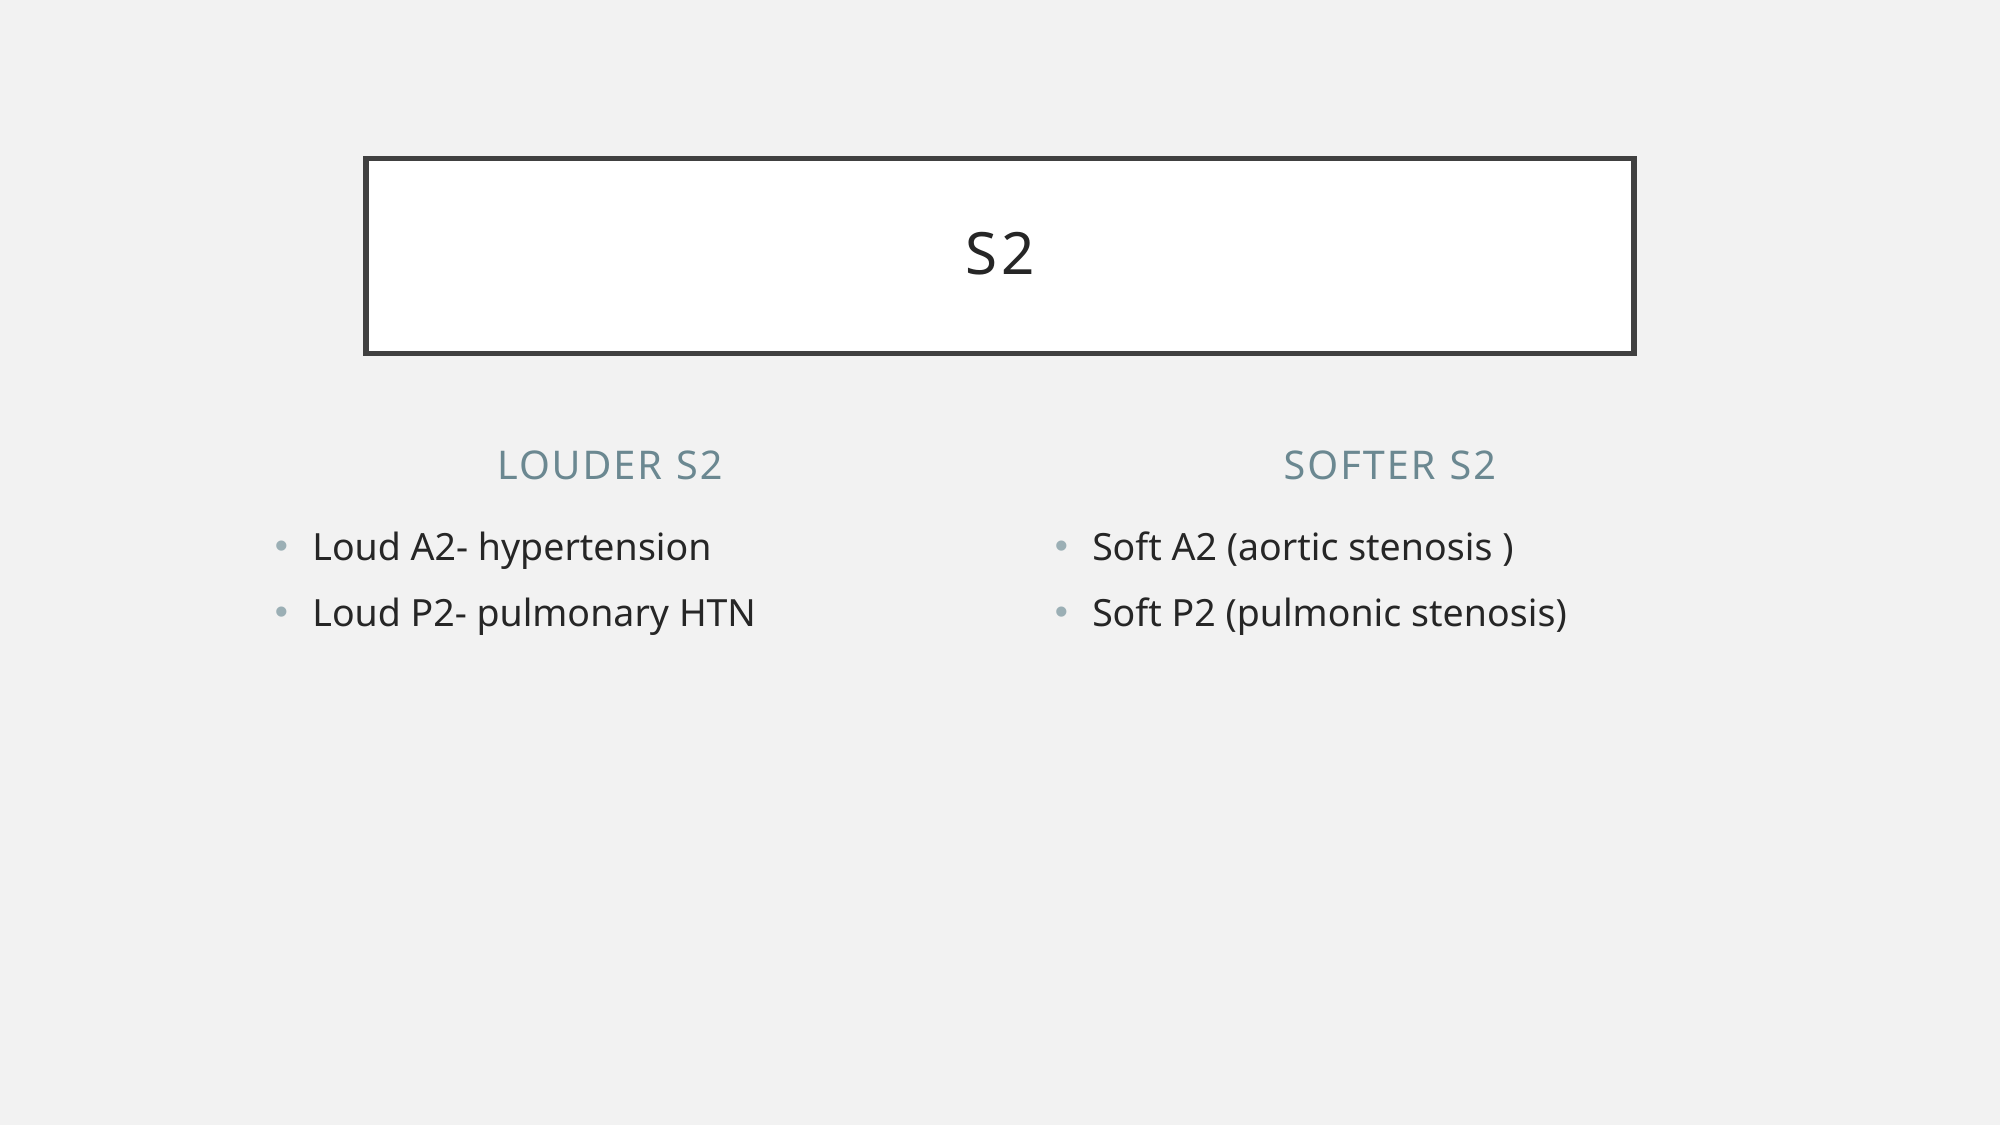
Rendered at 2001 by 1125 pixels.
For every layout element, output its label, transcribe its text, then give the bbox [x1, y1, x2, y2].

list LoUder S2 [259, 379, 961, 495]
list Soft A2 (aortic stenosis ) Soft P2 (pulmonic stenosis) [1039, 515, 1738, 942]
list SoFter S2 [1039, 379, 1741, 495]
title S2 [363, 156, 1637, 356]
list Loud A2- hypertension Loud P2- pulmonary HTN [259, 515, 961, 942]
